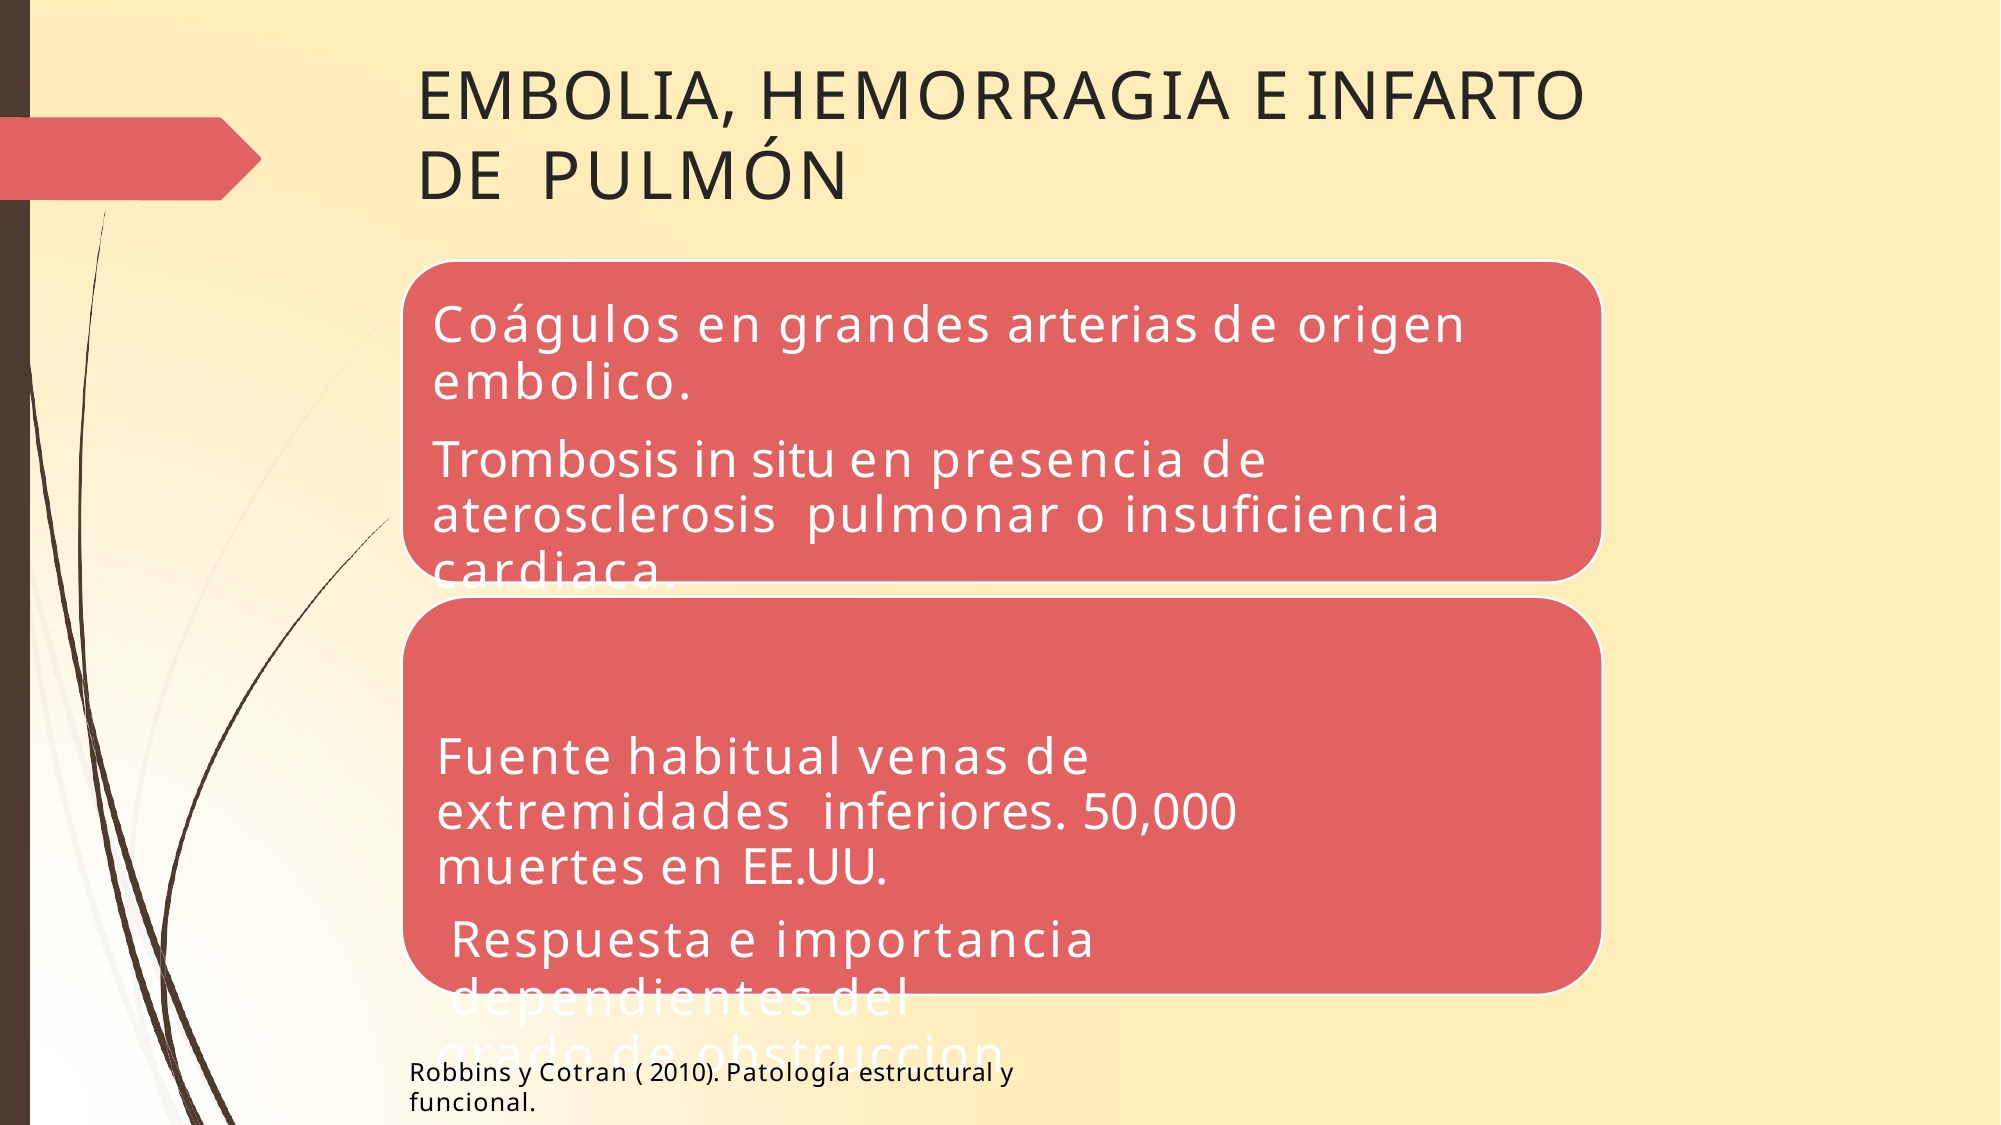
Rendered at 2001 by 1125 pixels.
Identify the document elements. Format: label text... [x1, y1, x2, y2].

title EMBOLIA, HEMORRAGIA E INFARTO DE PULMÓN [414, 50, 1646, 241]
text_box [400, 595, 1605, 997]
text_box Robbins y Cotran ( 2010). Patología estructural y funcional. [407, 1054, 1120, 1117]
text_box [400, 259, 1605, 585]
text_box Coágulos en grandes arterias de origen embolico. Trombosis in situ en presencia de aterosclerosis pulmonar o insuficiencia cardiaca. Fuente habitual venas de extremidades inferiores. 50,000 muertes en EE.UU. Respuesta e importancia dependientes del grado de obstruccion [430, 1005, 1560, 1083]
picture [30, 0, 2000, 1125]
